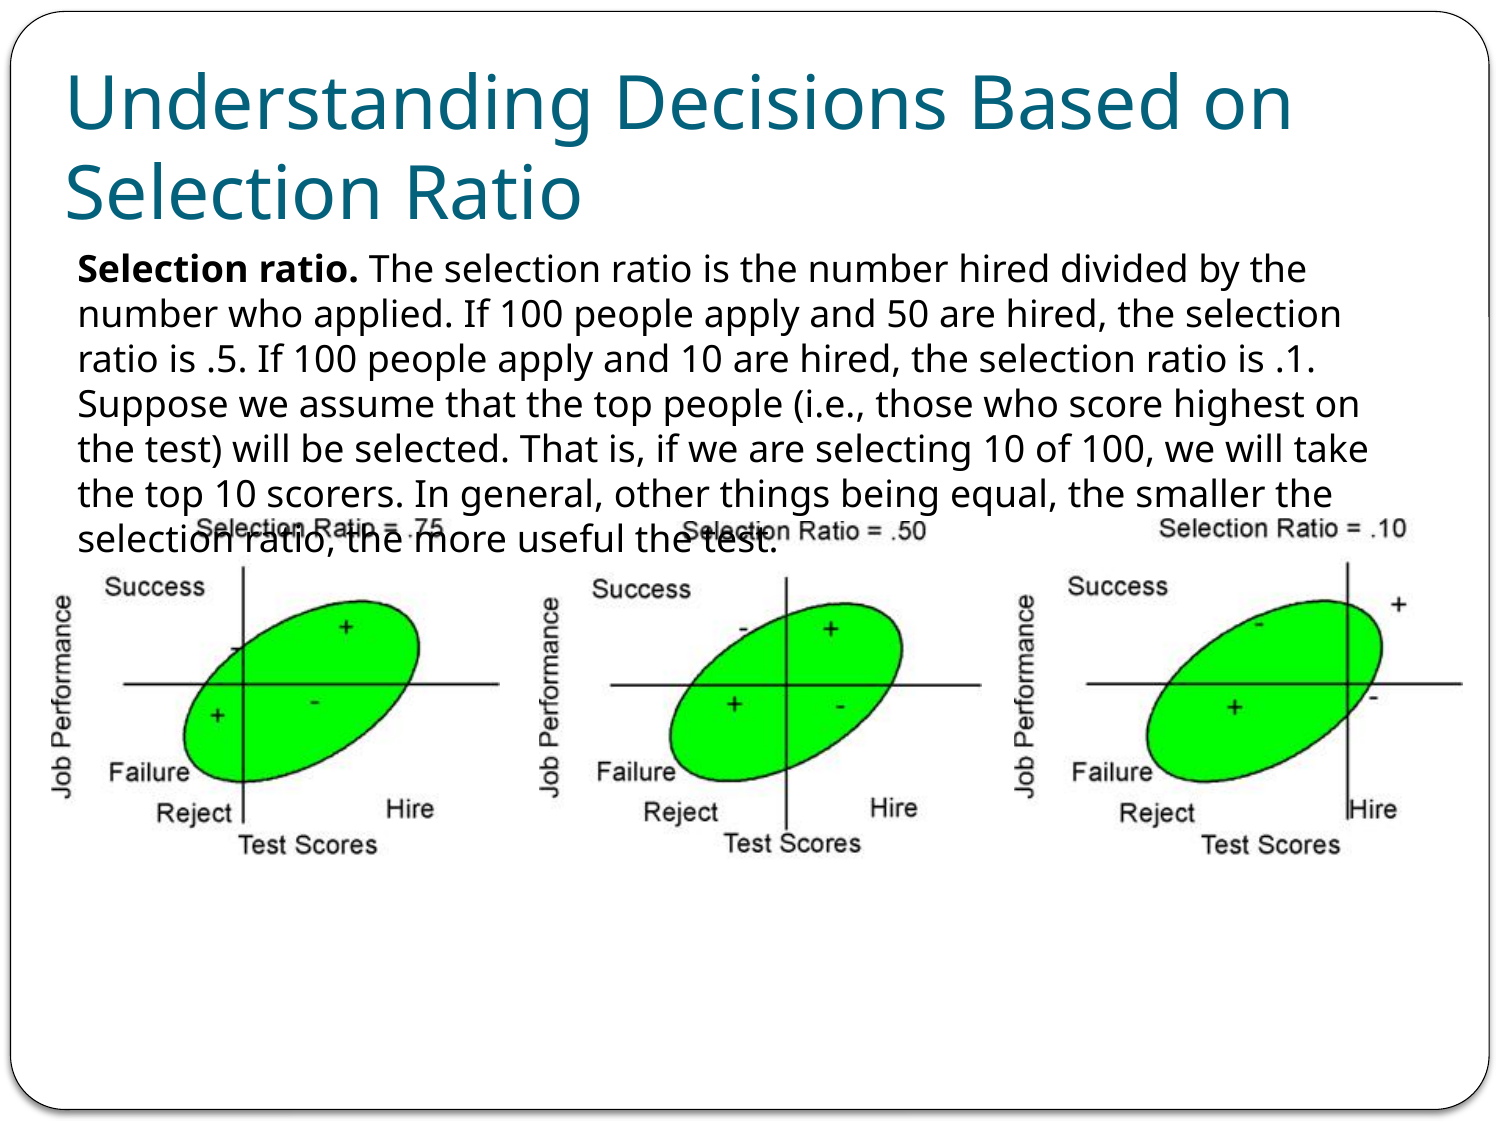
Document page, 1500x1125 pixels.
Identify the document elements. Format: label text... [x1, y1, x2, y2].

title Understanding Decisions Based on Selection Ratio [50, 37, 1425, 250]
text_box Selection ratio. The selection ratio is the number hired divided by the number who applied. If 100 people apply and 50 are hired, the selection ratio is .5. If 100 people apply and 10 are hired, the selection ratio is .1. Suppose we assume that the top people (i.e., those who score highest on the test) will be selected. That is, if we are selecting 10 of 100, we will take the top 10 scorers. In general, other things being equal, the smaller the selection ratio, the more useful the test. [62, 237, 1438, 568]
picture [1013, 518, 1463, 884]
picture [538, 520, 982, 881]
picture [51, 518, 501, 884]
